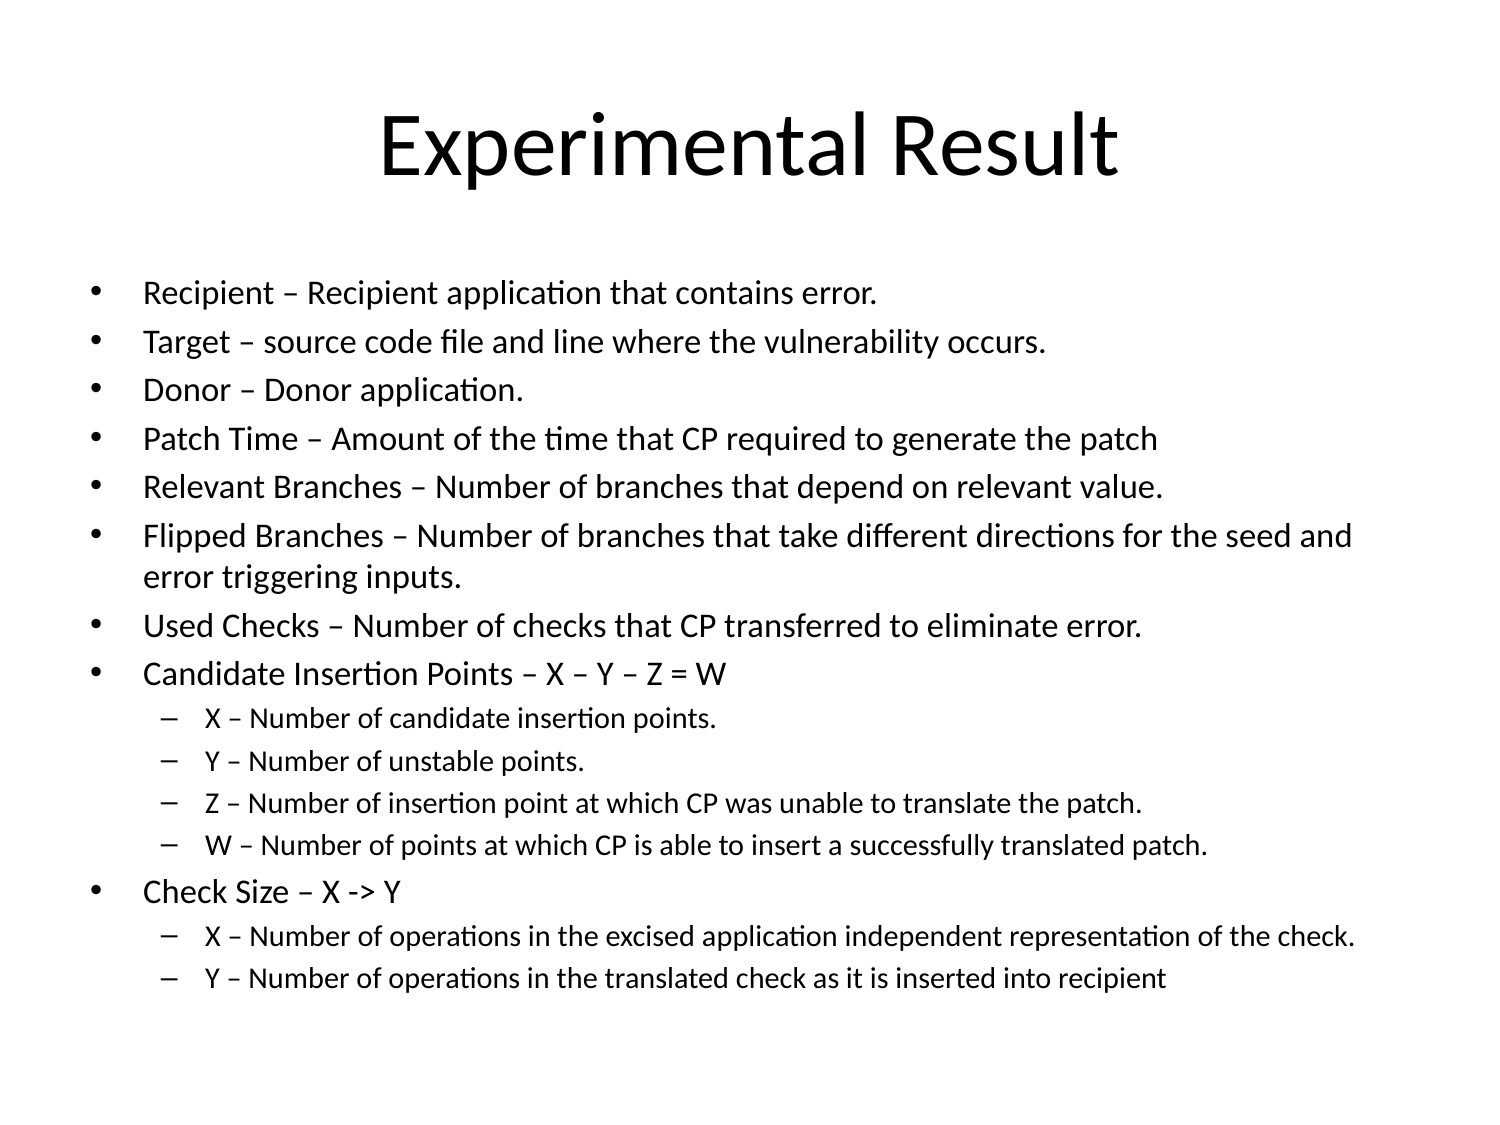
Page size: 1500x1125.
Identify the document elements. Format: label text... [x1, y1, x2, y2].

list Recipient – Recipient application that contains error. Target – source code file and line where the vulnerability occurs. Donor – Donor application. Patch Time – Amount of the time that CP required to generate the patch Relevant Branches – Number of branches that depend on relevant value. Flipped Branches – Number of branches that take different directions for the seed and error triggering inputs. Used Checks – Number of checks that CP transferred to eliminate error. Candidate Insertion Points – X – Y – Z = W X – Number of candidate insertion points. Y – Number of unstable points. Z – Number of insertion point at which CP was unable to translate the patch. W – Number of points at which CP is able to insert a successfully translated patch. Check Size – X -> Y X – Number of operations in the excised application independent representation of the check. Y – Number of operations in the translated check as it is inserted into recipient [75, 262, 1425, 1005]
title Experimental Result [75, 45, 1425, 233]
